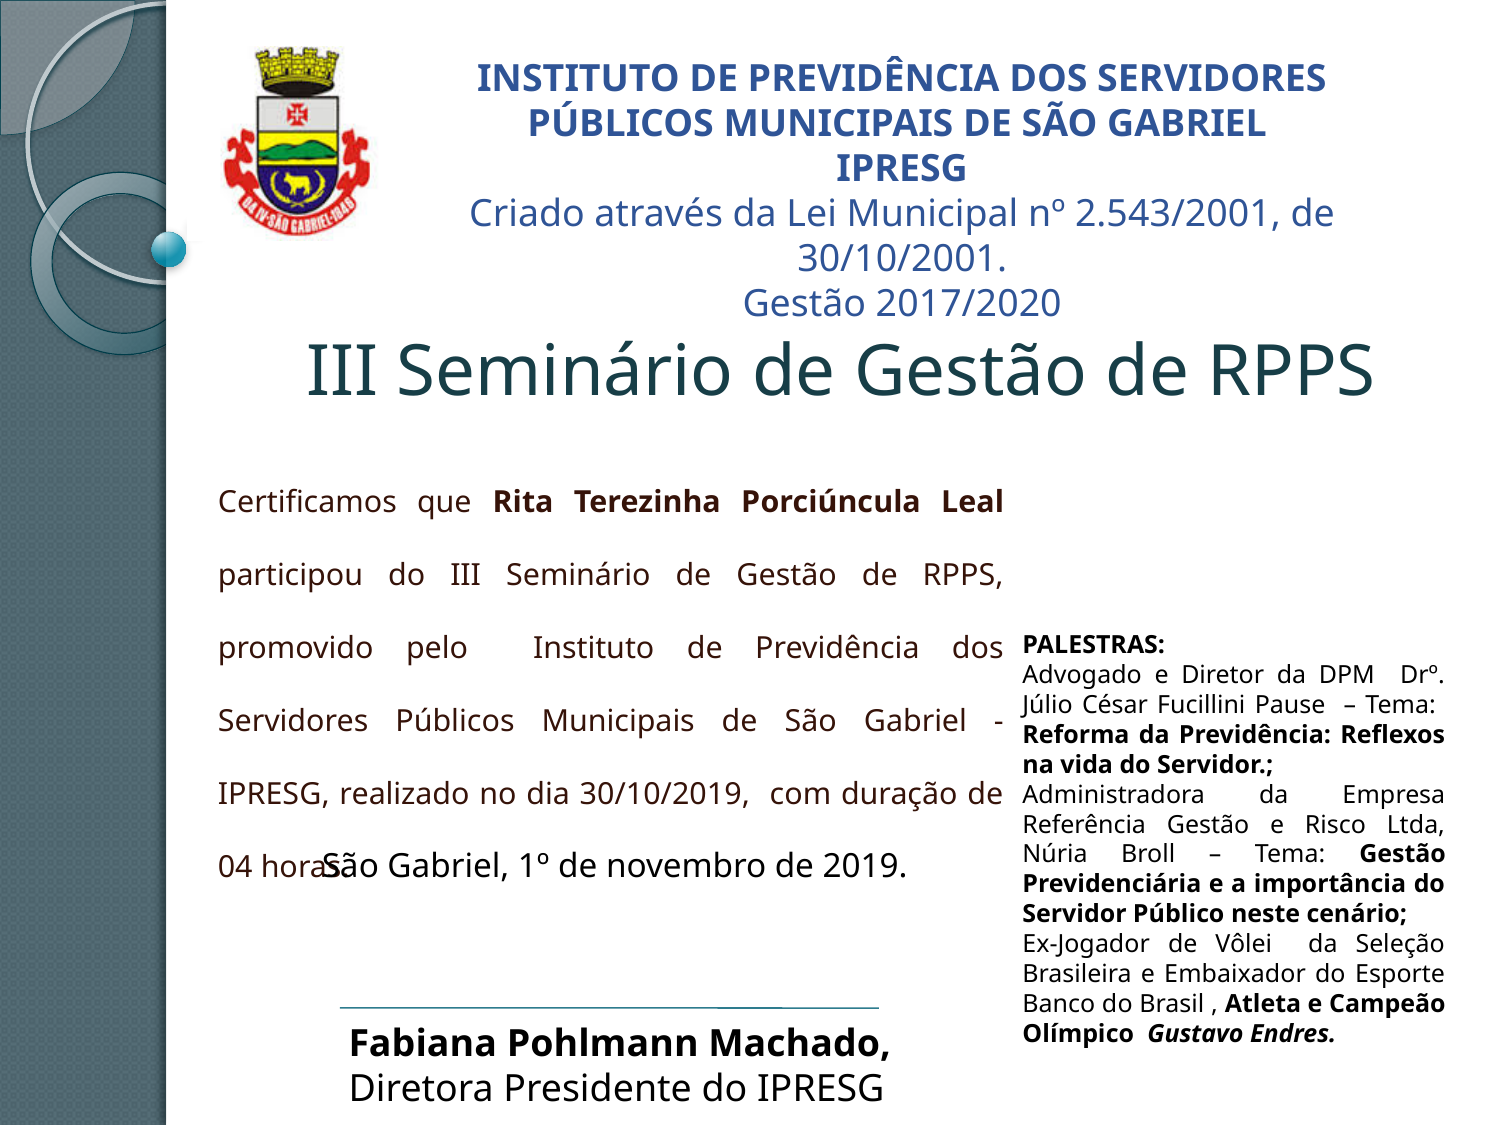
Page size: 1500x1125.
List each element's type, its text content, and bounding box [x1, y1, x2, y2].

text_box São Gabriel, 1º de novembro de 2019. Fabiana Pohlmann Machado, Diretora Presidente do IPRESG [187, 837, 1043, 1117]
picture [187, 46, 409, 241]
title III Seminário de Gestão de RPPS [234, 316, 1450, 418]
text_box PALESTRAS: Advogado e Diretor da DPM Drº. Júlio César Fucillini Pause – Tema: Reforma da Previdência: Reflexos na vida do Servidor.; Administradora da Empresa Referência Gestão e Risco Ltda, Núria Broll – Tema: Gestão Previdenciária e a importância do Servidor Público neste cenário; Ex-Jogador de Vôlei da Seleção Brasileira e Embaixador do Esporte Banco do Brasil , Atleta e Campeão Olímpico Gustavo Endres. [1007, 621, 1461, 1100]
subtitle Certificamos que Rita Terezinha Porciúncula Leal participou do III Seminário de Gestão de RPPS, promovido pelo Instituto de Previdência dos Servidores Públicos Municipais de São Gabriel - IPRESG, realizado no dia 30/10/2019, com duração de 04 horas. [199, 445, 1020, 837]
text_box INSTITUTO DE PREVIDÊNCIA DOS SERVIDORES PÚBLICOS MUNICIPAIS DE SÃO GABRIEL IPRESG Criado através da Lei Municipal nº 2.543/2001, de 30/10/2001. Gestão 2017/2020 [374, 46, 1430, 332]
